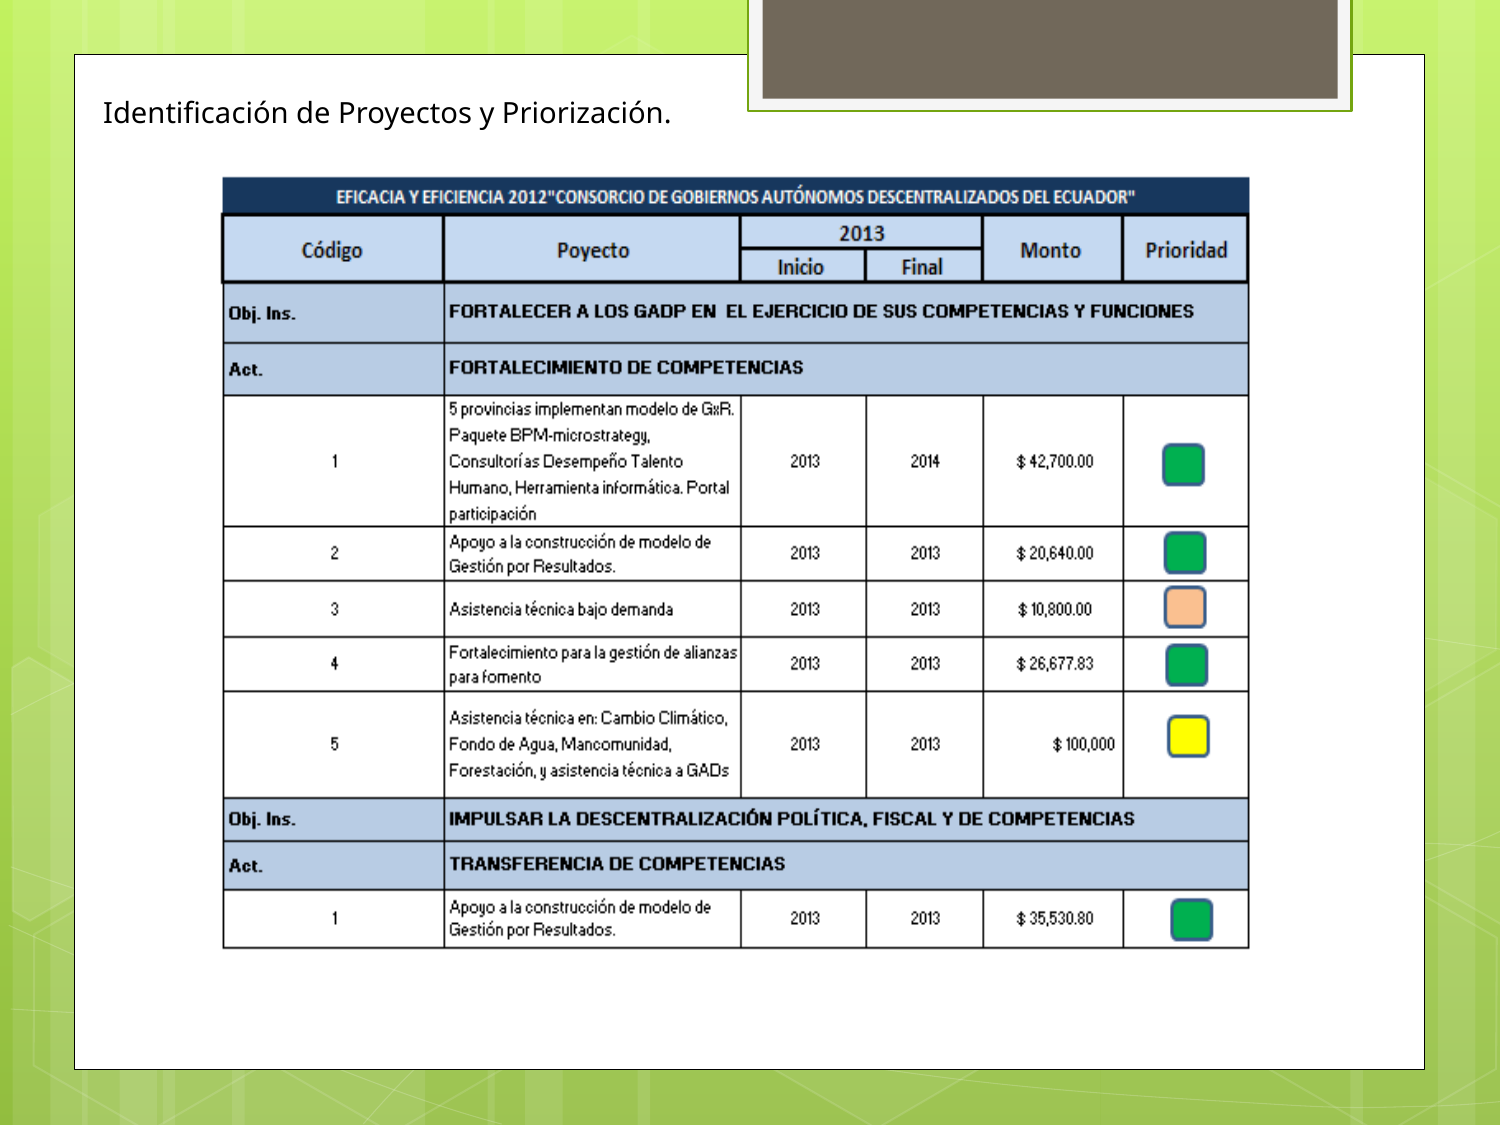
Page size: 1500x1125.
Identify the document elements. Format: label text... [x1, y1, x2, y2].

text_box Identificación de Proyectos y Priorización. [88, 86, 839, 137]
picture [218, 172, 1259, 953]
